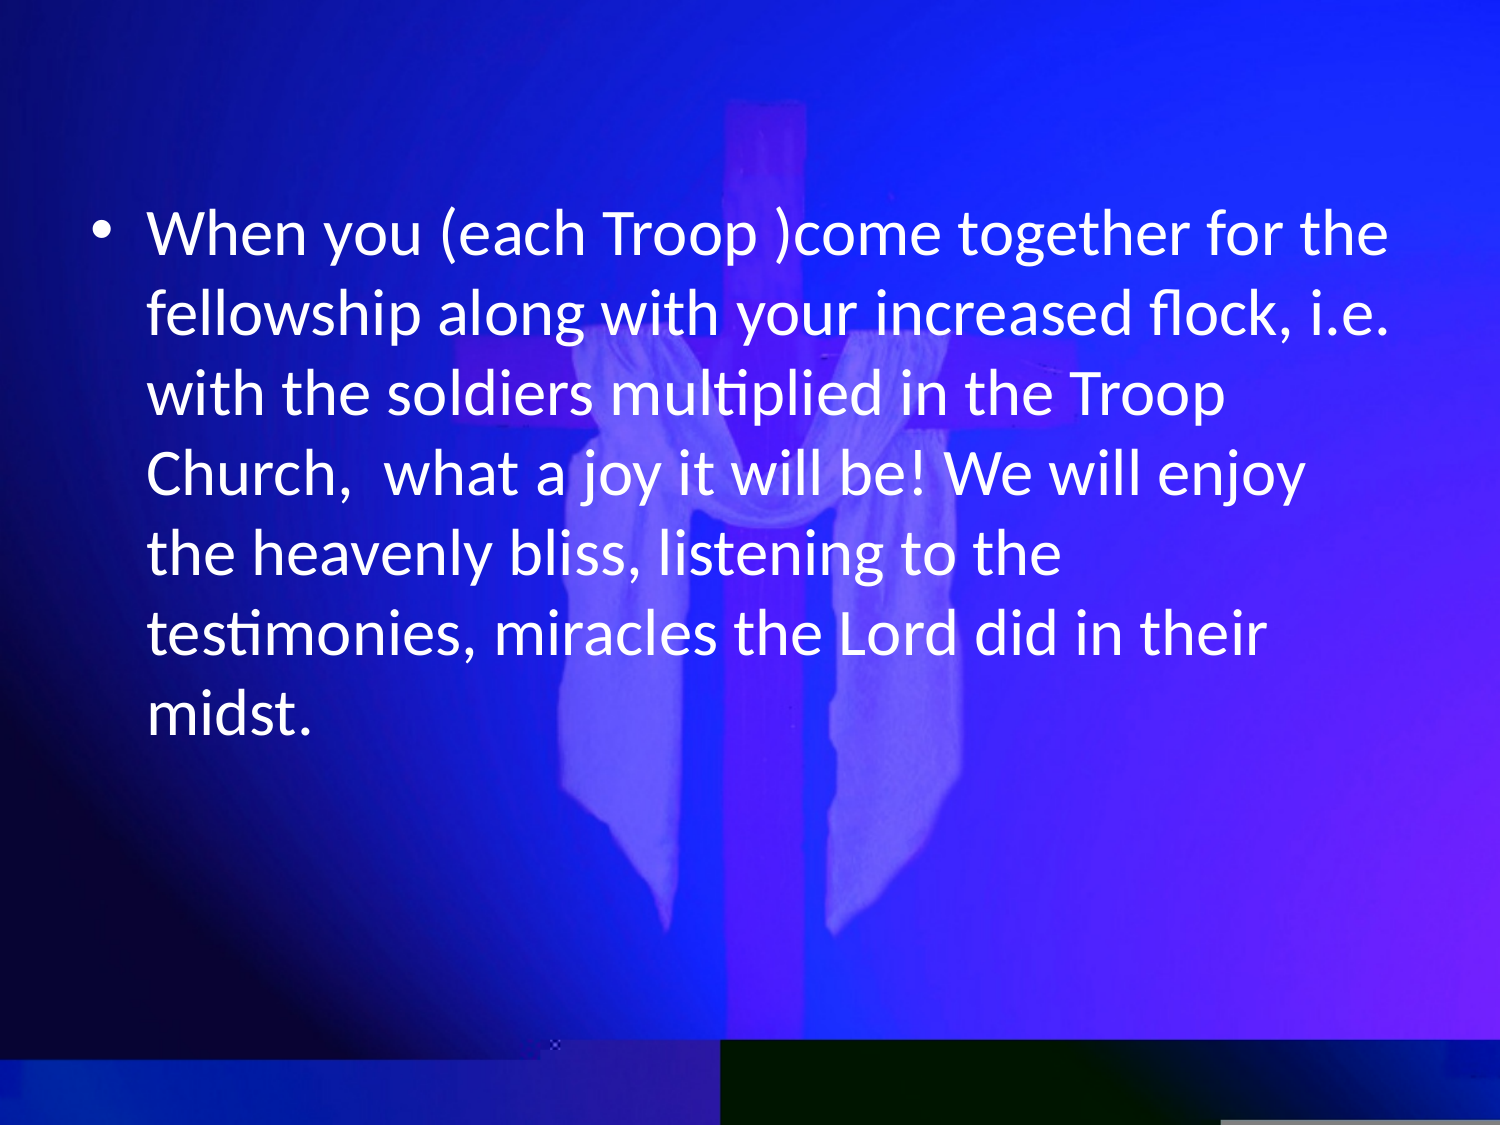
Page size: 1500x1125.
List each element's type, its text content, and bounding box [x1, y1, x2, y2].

list When you (each Troop )come together for the fellowship along with your increased flock, i.e. with the soldiers multiplied in the Troop Church, what a joy it will be! We will enjoy the heavenly bliss, listening to the testimonies, miracles the Lord did in their midst. [75, 87, 1425, 1088]
picture [0, 0, 1500, 1125]
